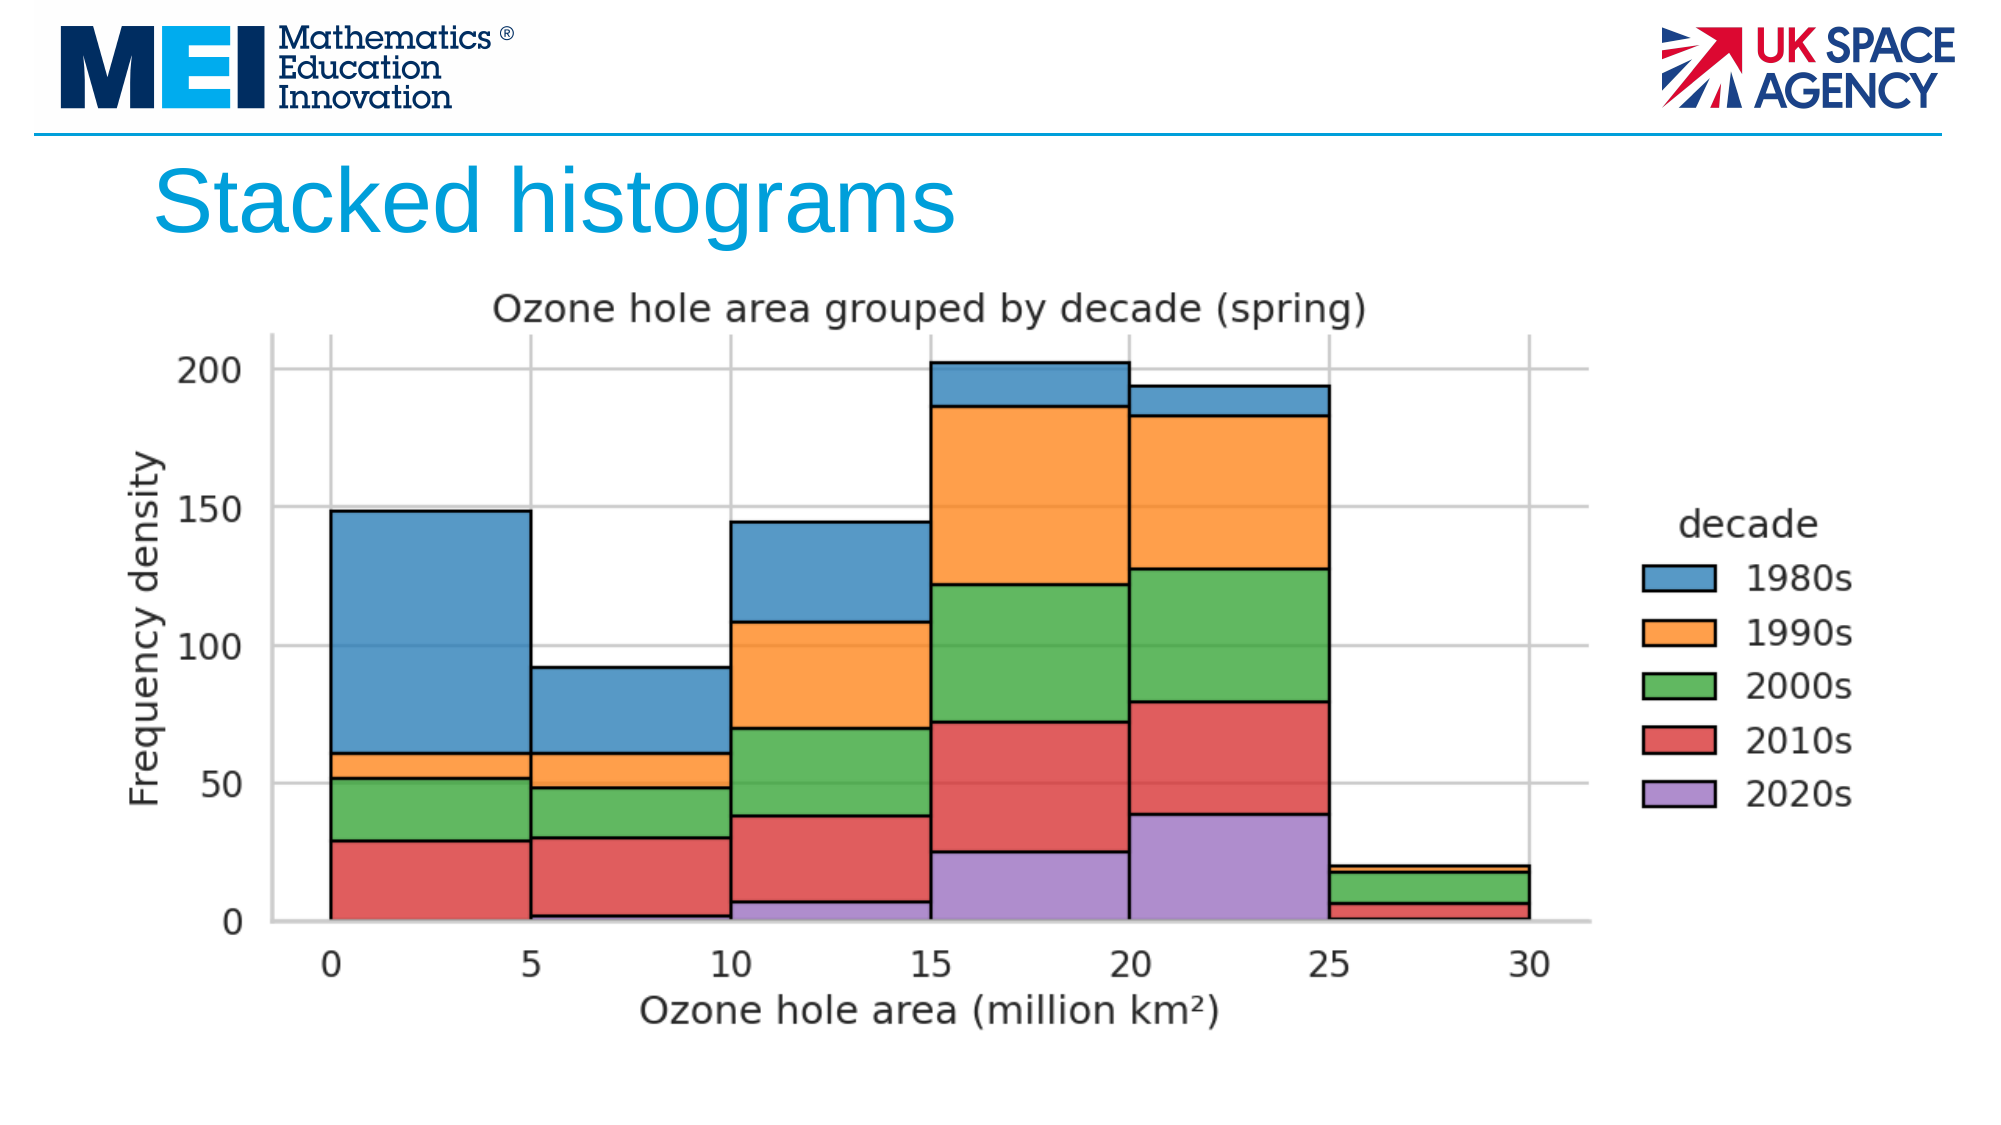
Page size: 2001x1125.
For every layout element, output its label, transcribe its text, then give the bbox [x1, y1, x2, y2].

picture [34, 0, 540, 132]
title Stacked histograms [137, 145, 1863, 260]
picture [113, 277, 1886, 1047]
picture [1647, 0, 1966, 130]
